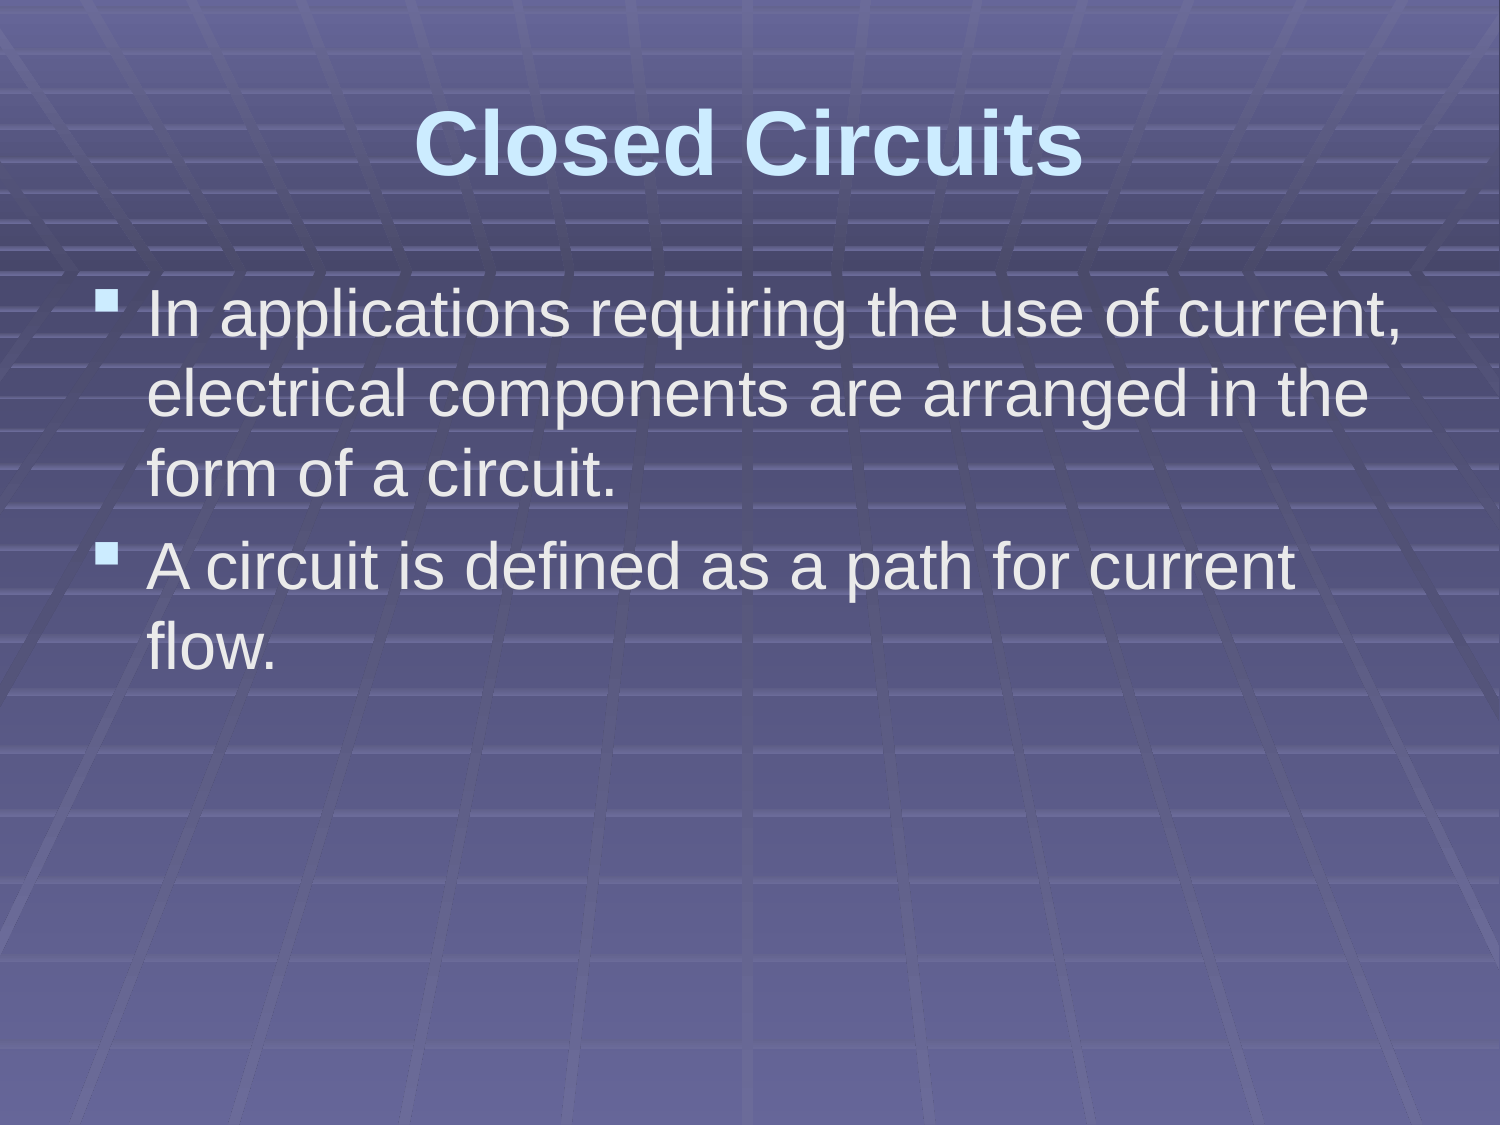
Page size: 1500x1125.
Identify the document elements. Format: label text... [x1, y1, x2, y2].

title Closed Circuits [74, 44, 1425, 233]
list In applications requiring the use of current, electrical components are arranged in the form of a circuit. A circuit is defined as a path for current flow. [74, 261, 1425, 1001]
